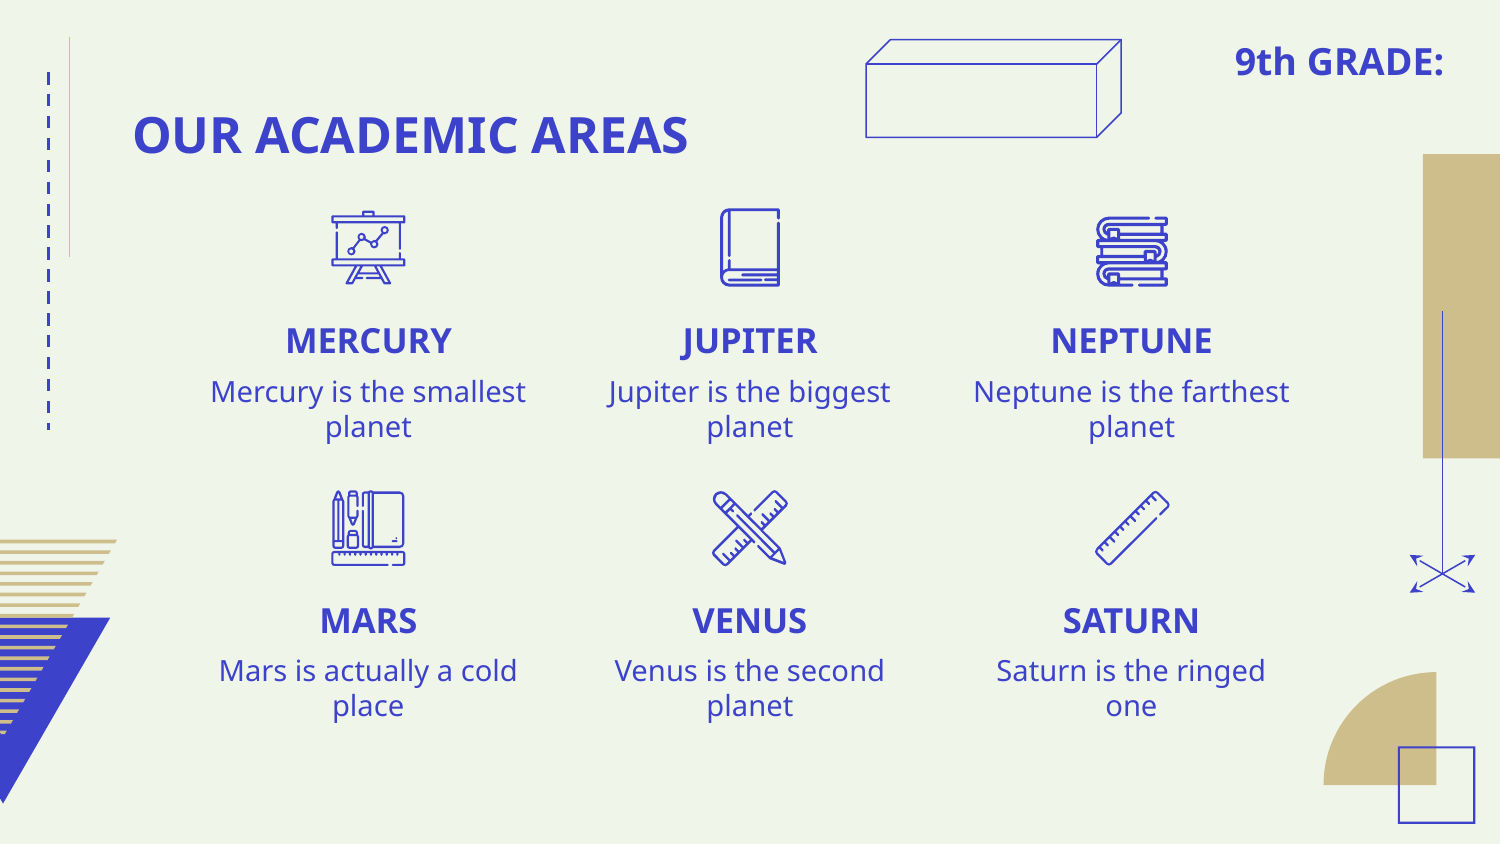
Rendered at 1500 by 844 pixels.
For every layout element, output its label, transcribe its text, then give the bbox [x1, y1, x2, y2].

subtitle VENUS [573, 577, 927, 637]
subtitle SATURN [955, 577, 1308, 637]
subtitle Mercury is the smallest planet [192, 357, 545, 467]
subtitle Neptune is the farthest planet [955, 357, 1308, 467]
text_box [1096, 216, 1168, 287]
subtitle JUPITER [573, 298, 927, 357]
subtitle Jupiter is the biggest planet [573, 357, 927, 467]
subtitle NEPTUNE [955, 298, 1308, 357]
subtitle MERCURY [191, 298, 545, 376]
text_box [331, 210, 406, 285]
subtitle MARS [191, 577, 545, 656]
title OUR ACADEMIC AREAS [116, 88, 1383, 190]
text_box [1094, 490, 1170, 566]
subtitle Saturn is the ringed one [955, 637, 1308, 747]
text_box [711, 490, 788, 567]
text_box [719, 208, 781, 287]
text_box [331, 490, 406, 567]
subtitle Mars is actually a cold place [192, 637, 545, 747]
subtitle Venus is the second planet [573, 637, 927, 747]
